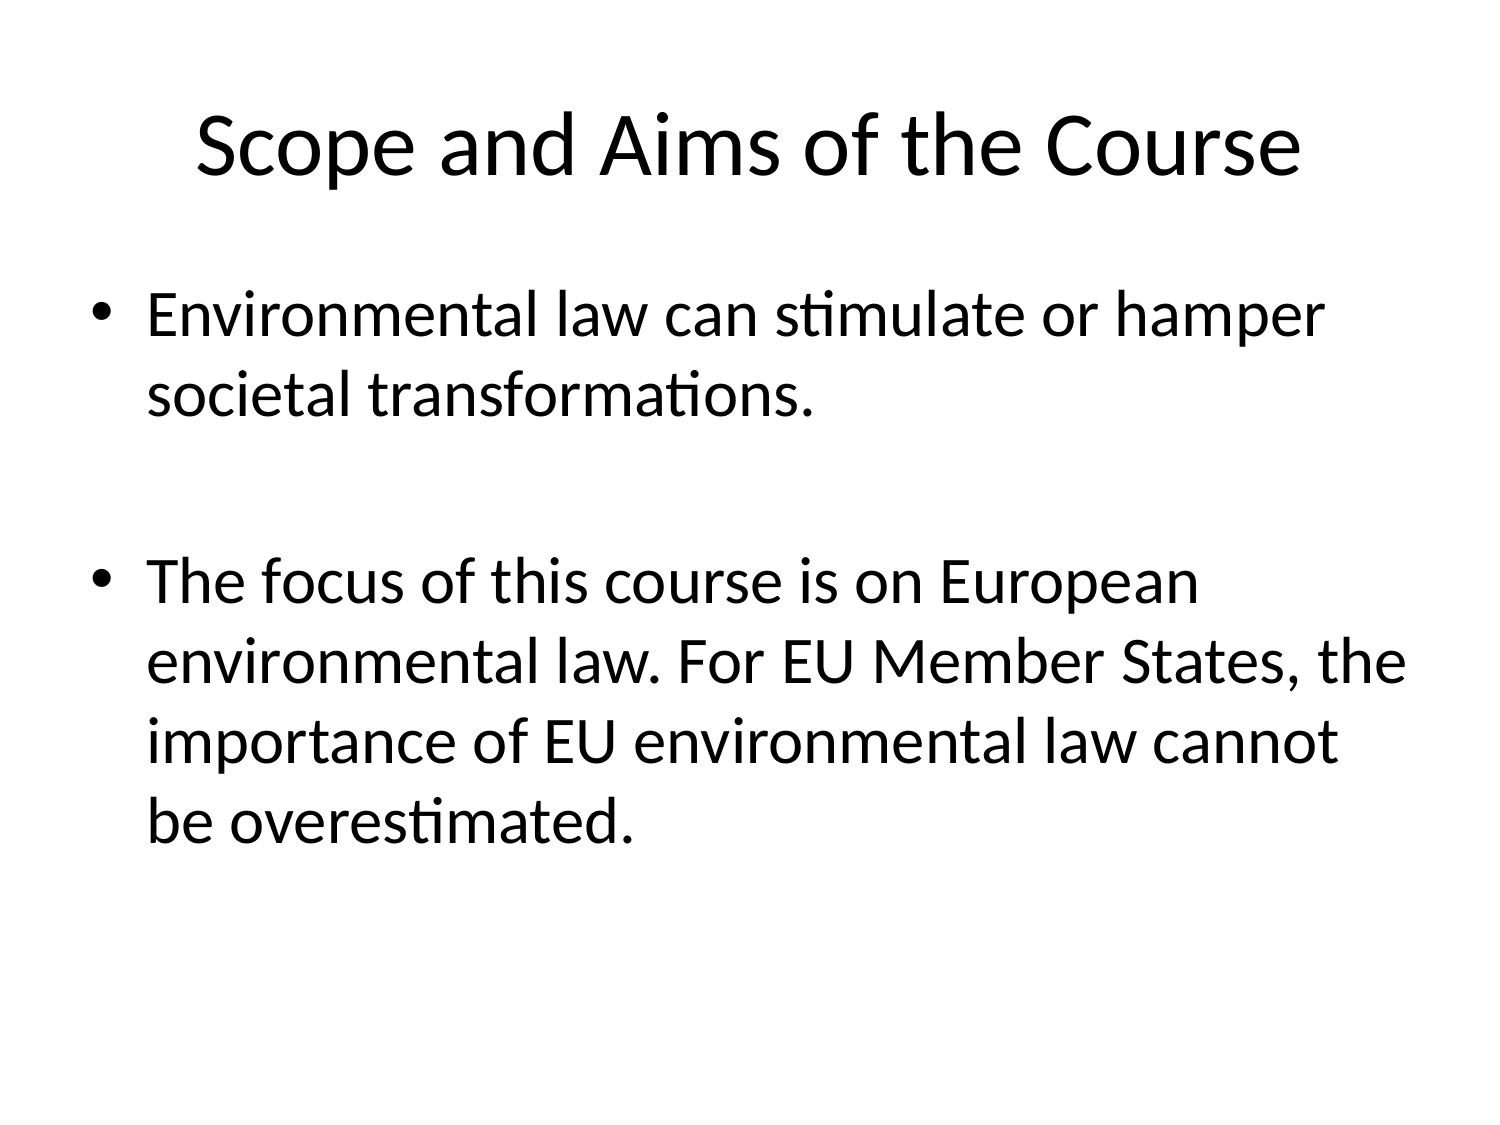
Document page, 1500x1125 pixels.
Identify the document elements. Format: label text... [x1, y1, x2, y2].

title Scope and Aims of the Course [75, 45, 1425, 233]
list Environmental law can stimulate or hamper societal transformations. The focus of this course is on European environmental law. For EU Member States, the importance of EU environmental law cannot be overestimated. [75, 262, 1425, 1005]
